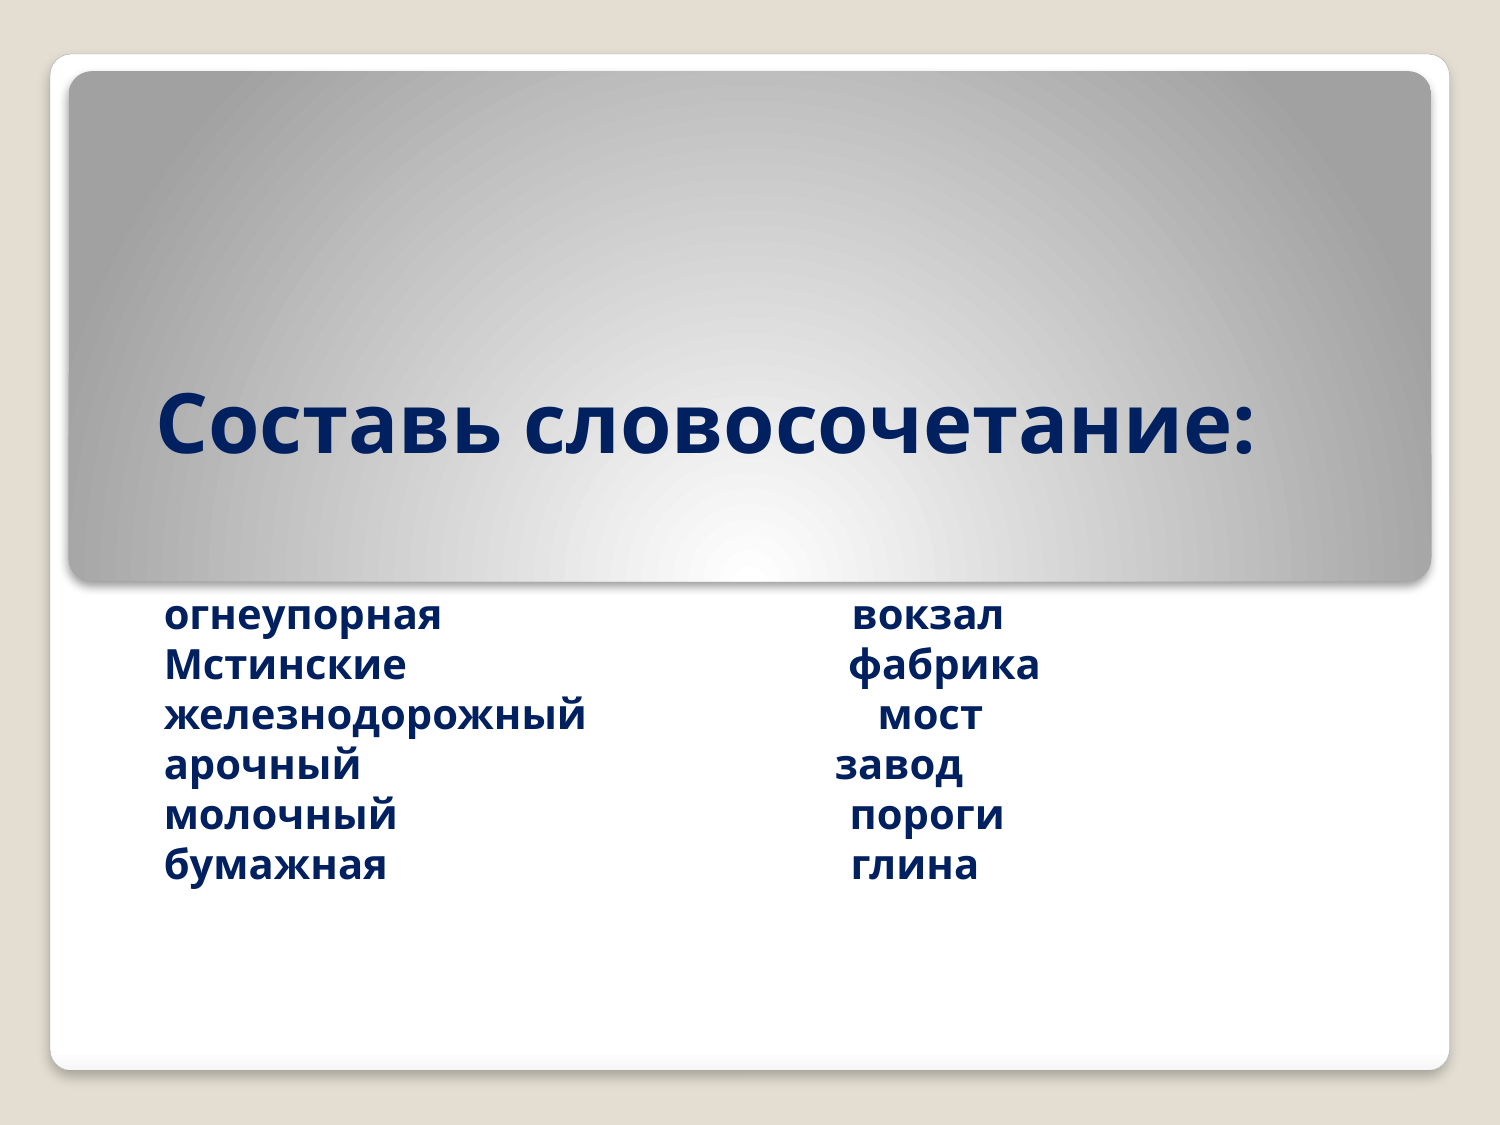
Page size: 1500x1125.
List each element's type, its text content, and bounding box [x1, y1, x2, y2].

title Составь словосочетание: [29, 196, 1447, 480]
subtitle огнеупорная вокзал Мстинские фабрика железнодорожный мост арочный завод молочный пороги бумажная глина [127, 587, 1403, 906]
